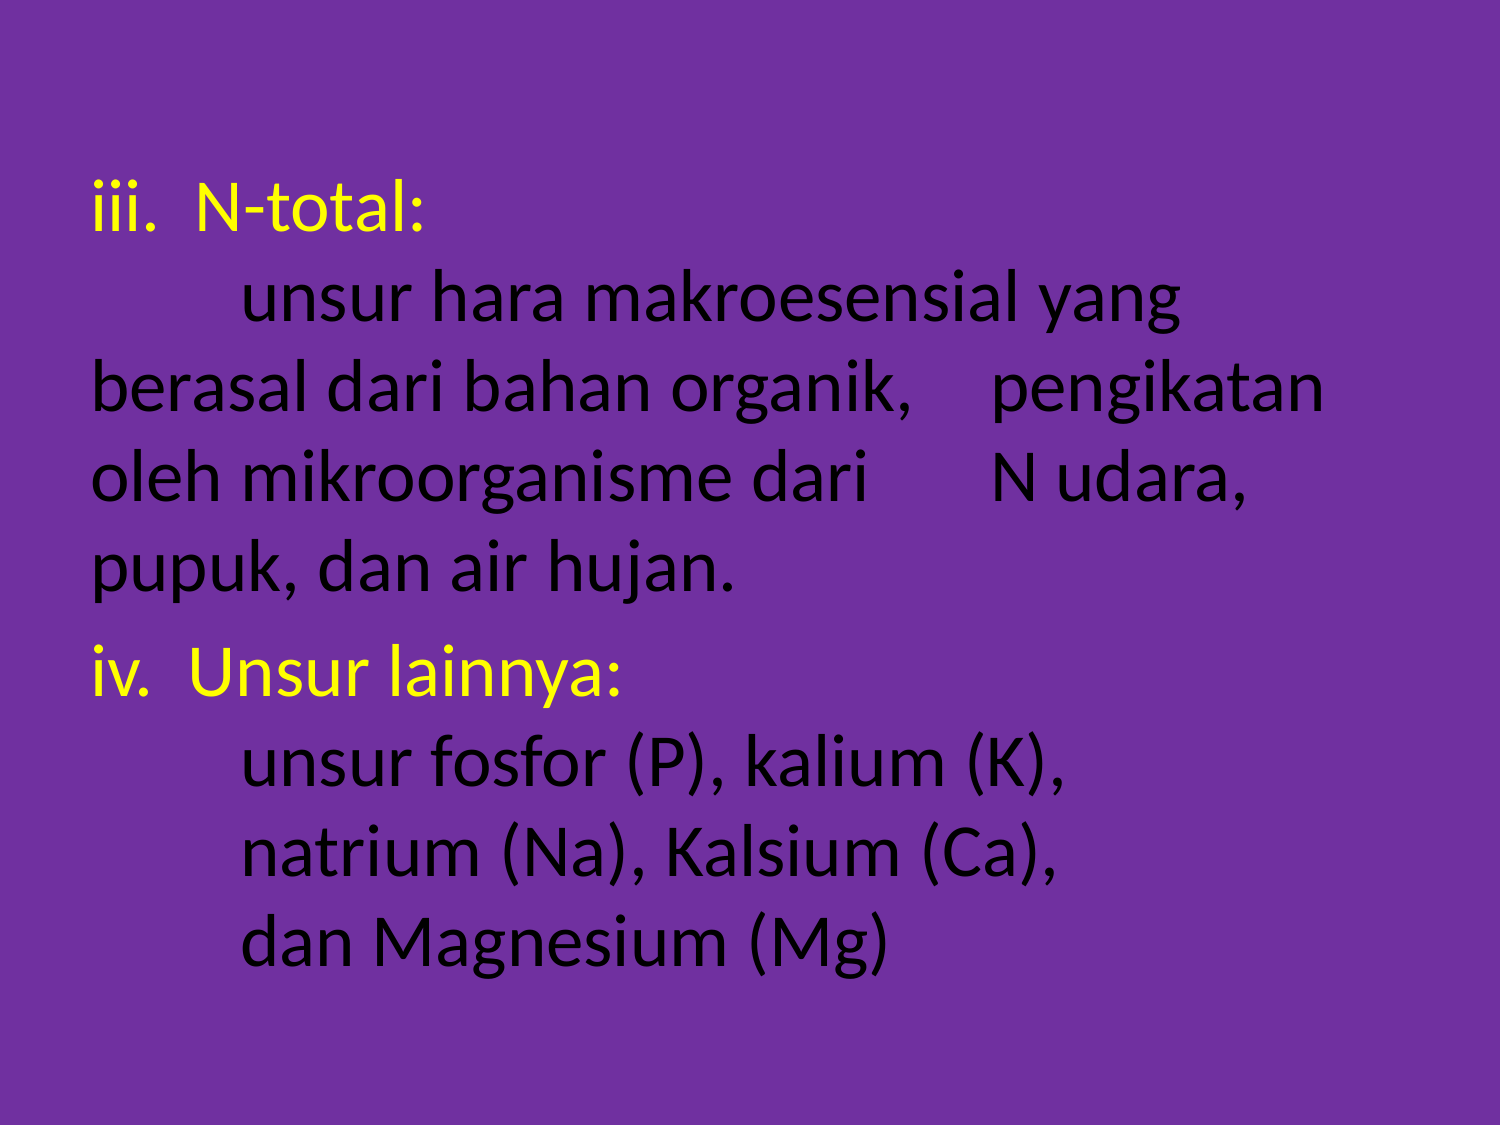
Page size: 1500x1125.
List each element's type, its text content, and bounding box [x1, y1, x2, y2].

list iii. N-total: unsur hara makroesensial yang berasal dari bahan organik, pengikatan oleh mikroorganisme dari N udara, pupuk, dan air hujan. iv. Unsur lainnya: unsur fosfor (P), kalium (K), natrium (Na), Kalsium (Ca), dan Magnesium (Mg) [75, 149, 1425, 1005]
